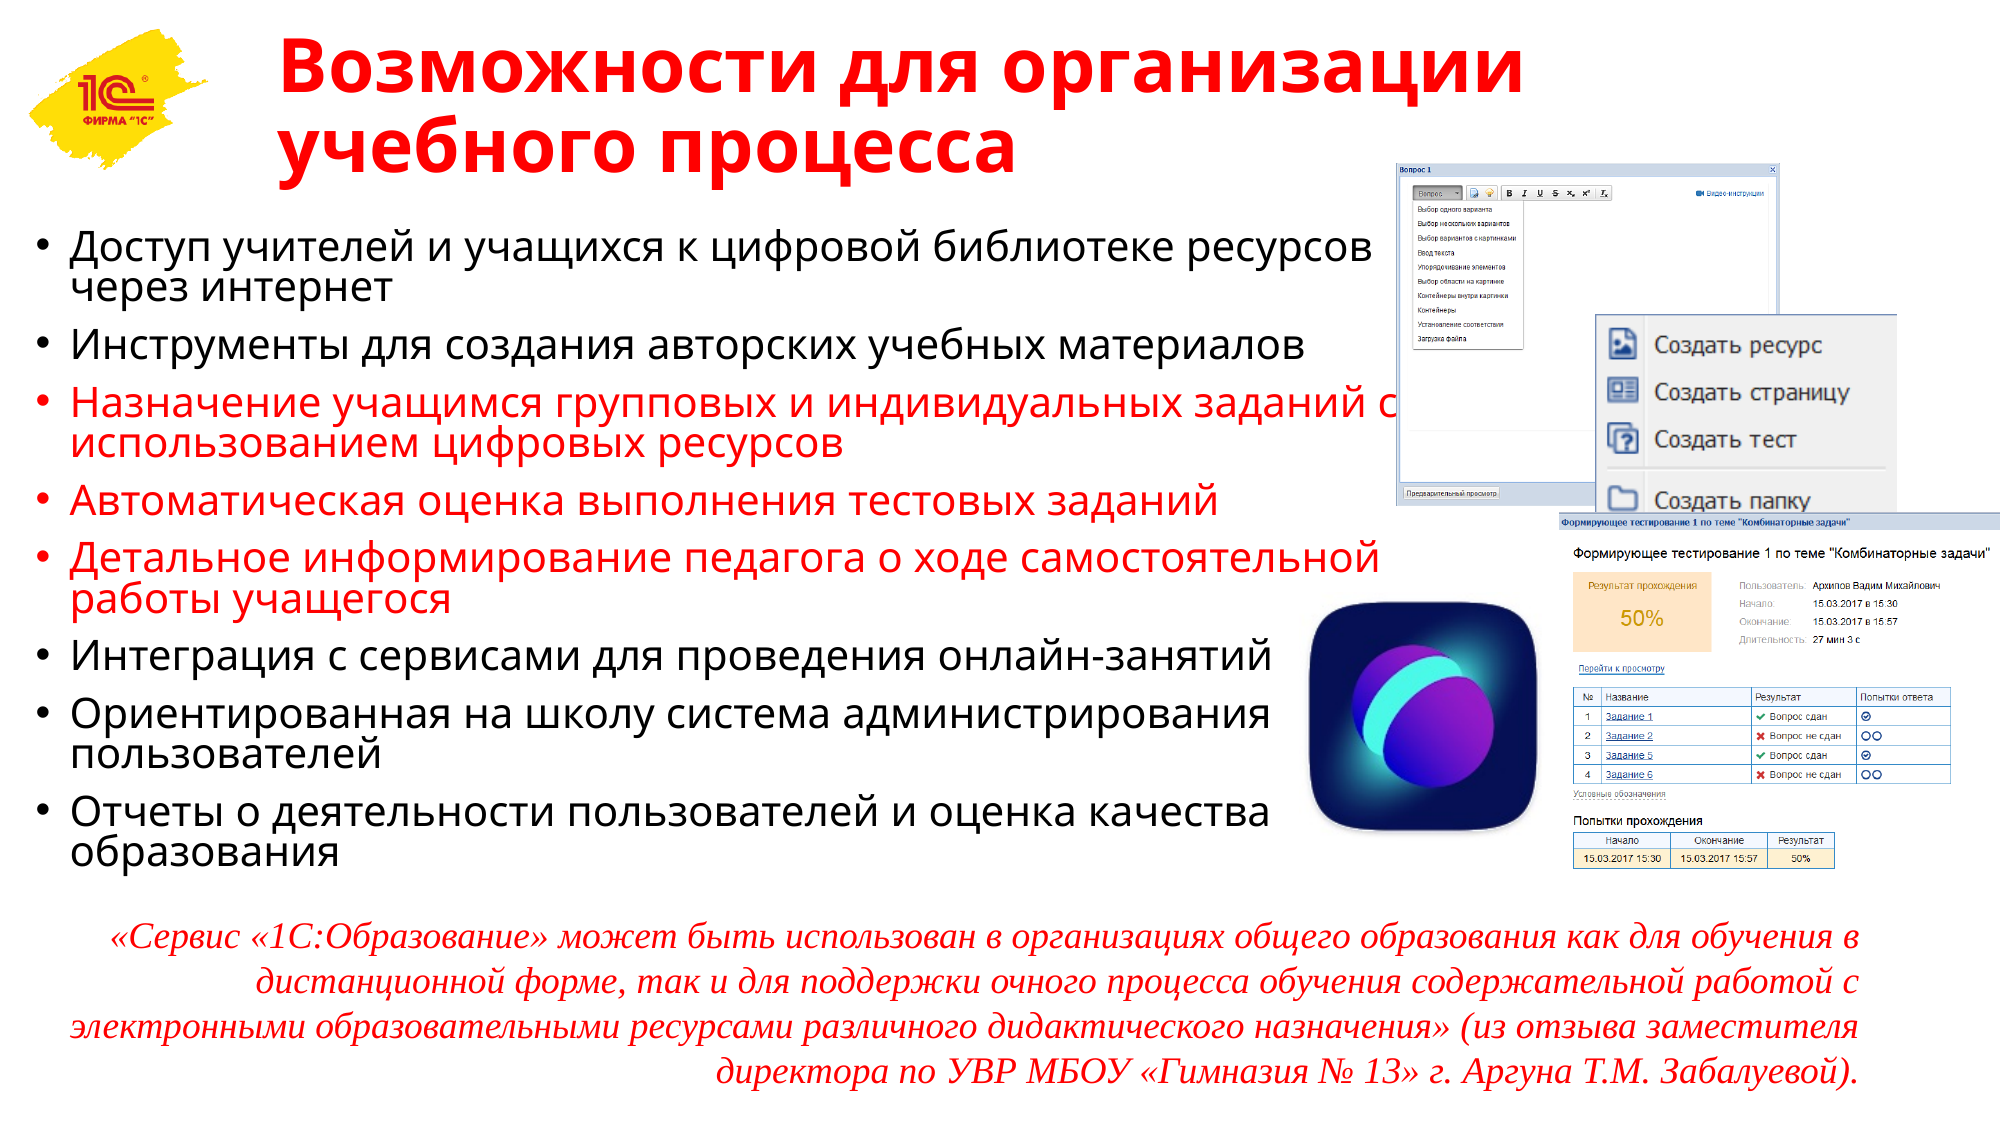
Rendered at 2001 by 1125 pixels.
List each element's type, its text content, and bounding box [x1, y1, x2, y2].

picture [23, 24, 212, 173]
text_box Доступ учителей и учащихся к цифровой библиотеке ресурсов через интернет Инструменты для создания авторских учебных материалов Назначение учащимся групповых и индивидуальных заданий с использованием цифровых ресурсов Автоматическая оценка выполнения тестовых заданий Детальное информирование педагога о ходе самостоятельной работы учащегося Интеграция с сервисами для проведения онлайн-занятий Ориентированная на школу система администрирования пользователей Отчеты о деятельности пользователей и оценка качества образования [20, 221, 1443, 887]
text_box «Сервис «1С:Образование» может быть использован в организациях общего образования как для обучения в дистанционной форме, так и для поддержки очного процесса обучения содержательной работой с электронными образовательными ресурсами различного дидактического назначения» (из отзыва заместителя директора по УВР МБОУ «Гимназия № 13» г. Аргуна Т.М. Забалуевой). [29, 903, 1876, 1099]
picture [1299, 592, 1546, 841]
title Возможности для организации учебного процесса [262, 61, 1642, 155]
picture [1396, 163, 2000, 887]
